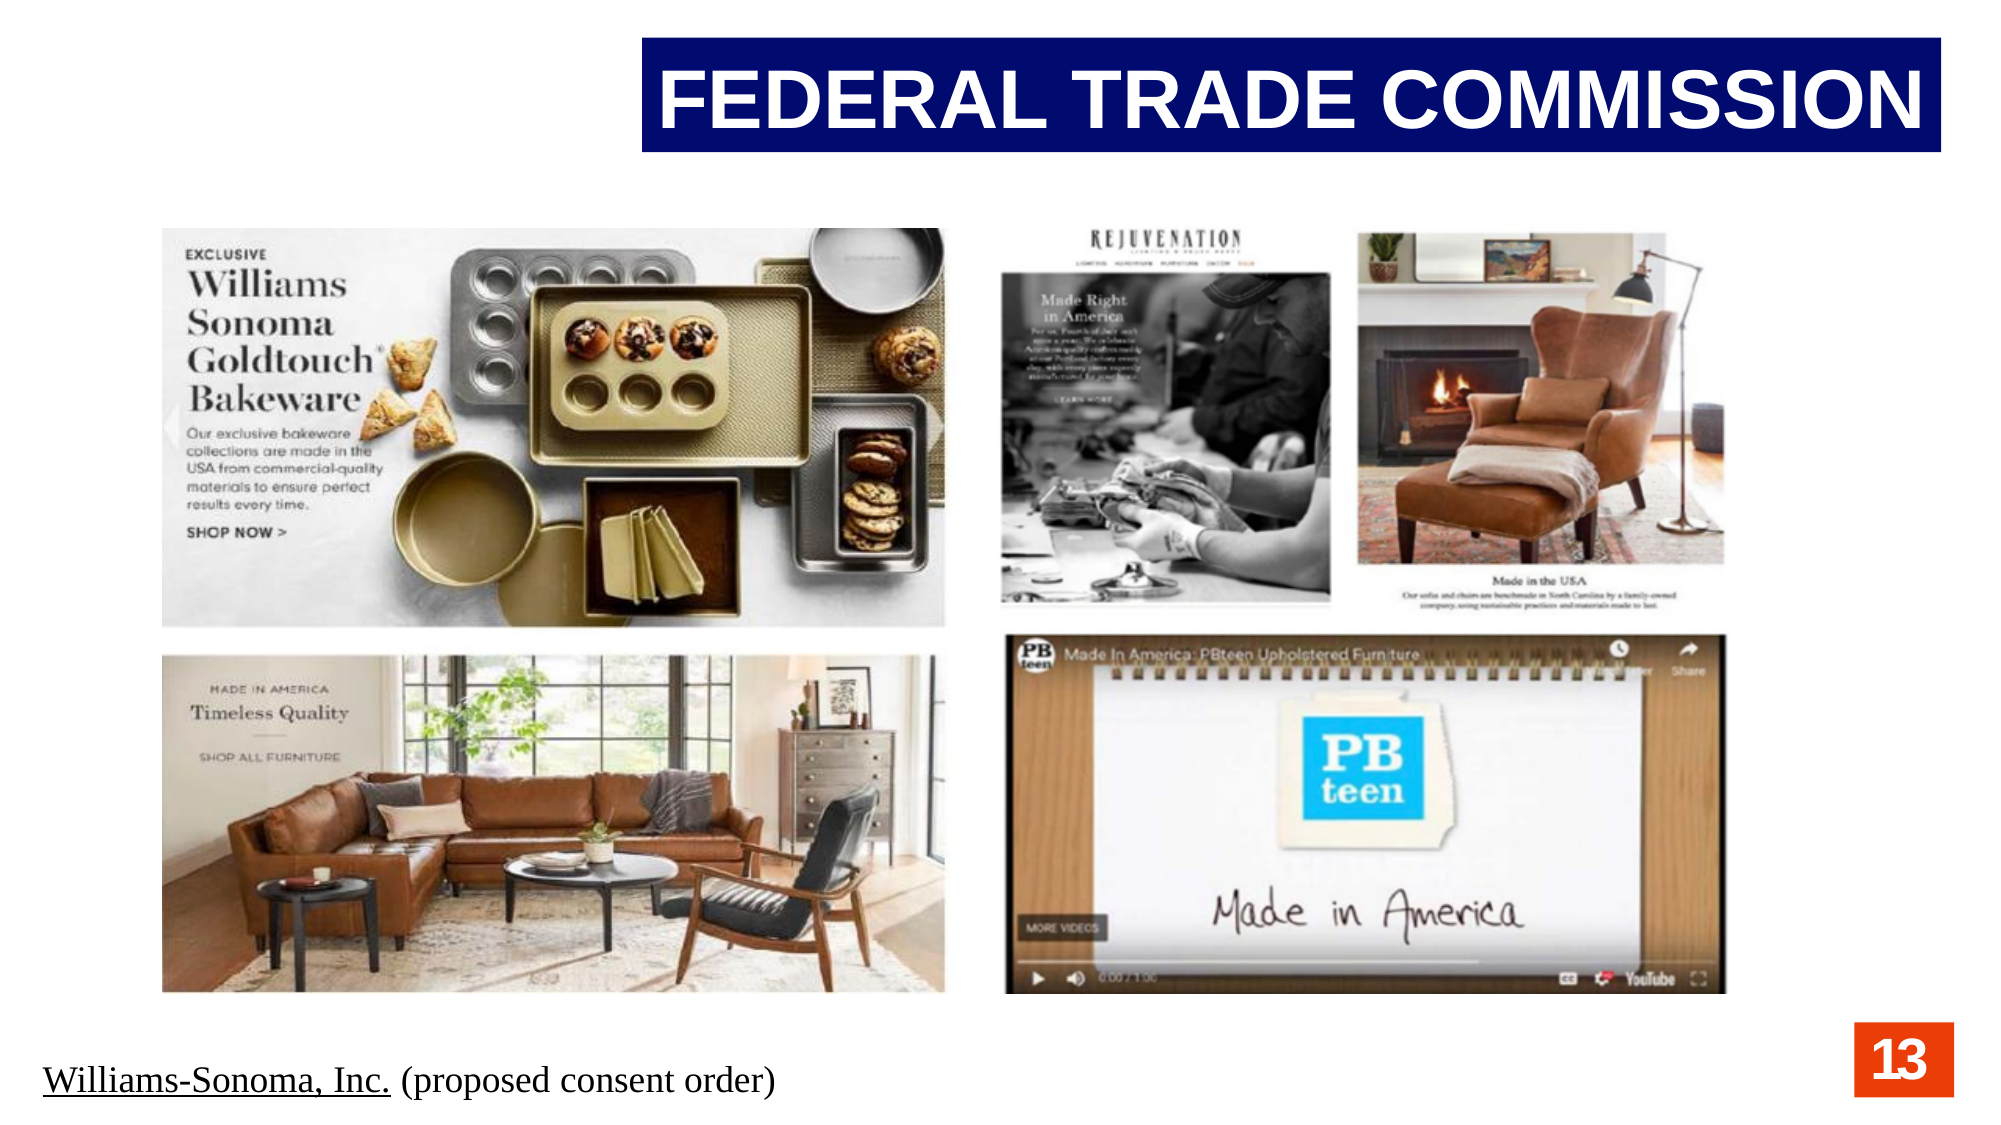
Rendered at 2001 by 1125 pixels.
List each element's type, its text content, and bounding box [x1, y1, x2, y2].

slide_number 13 [1833, 1025, 1967, 1086]
text_box FEDERAL TRADE COMMISSION [642, 37, 1942, 153]
picture [162, 227, 959, 994]
text_box Williams-Sonoma, Inc. (proposed consent order) [27, 1047, 792, 1108]
picture [999, 221, 1729, 994]
